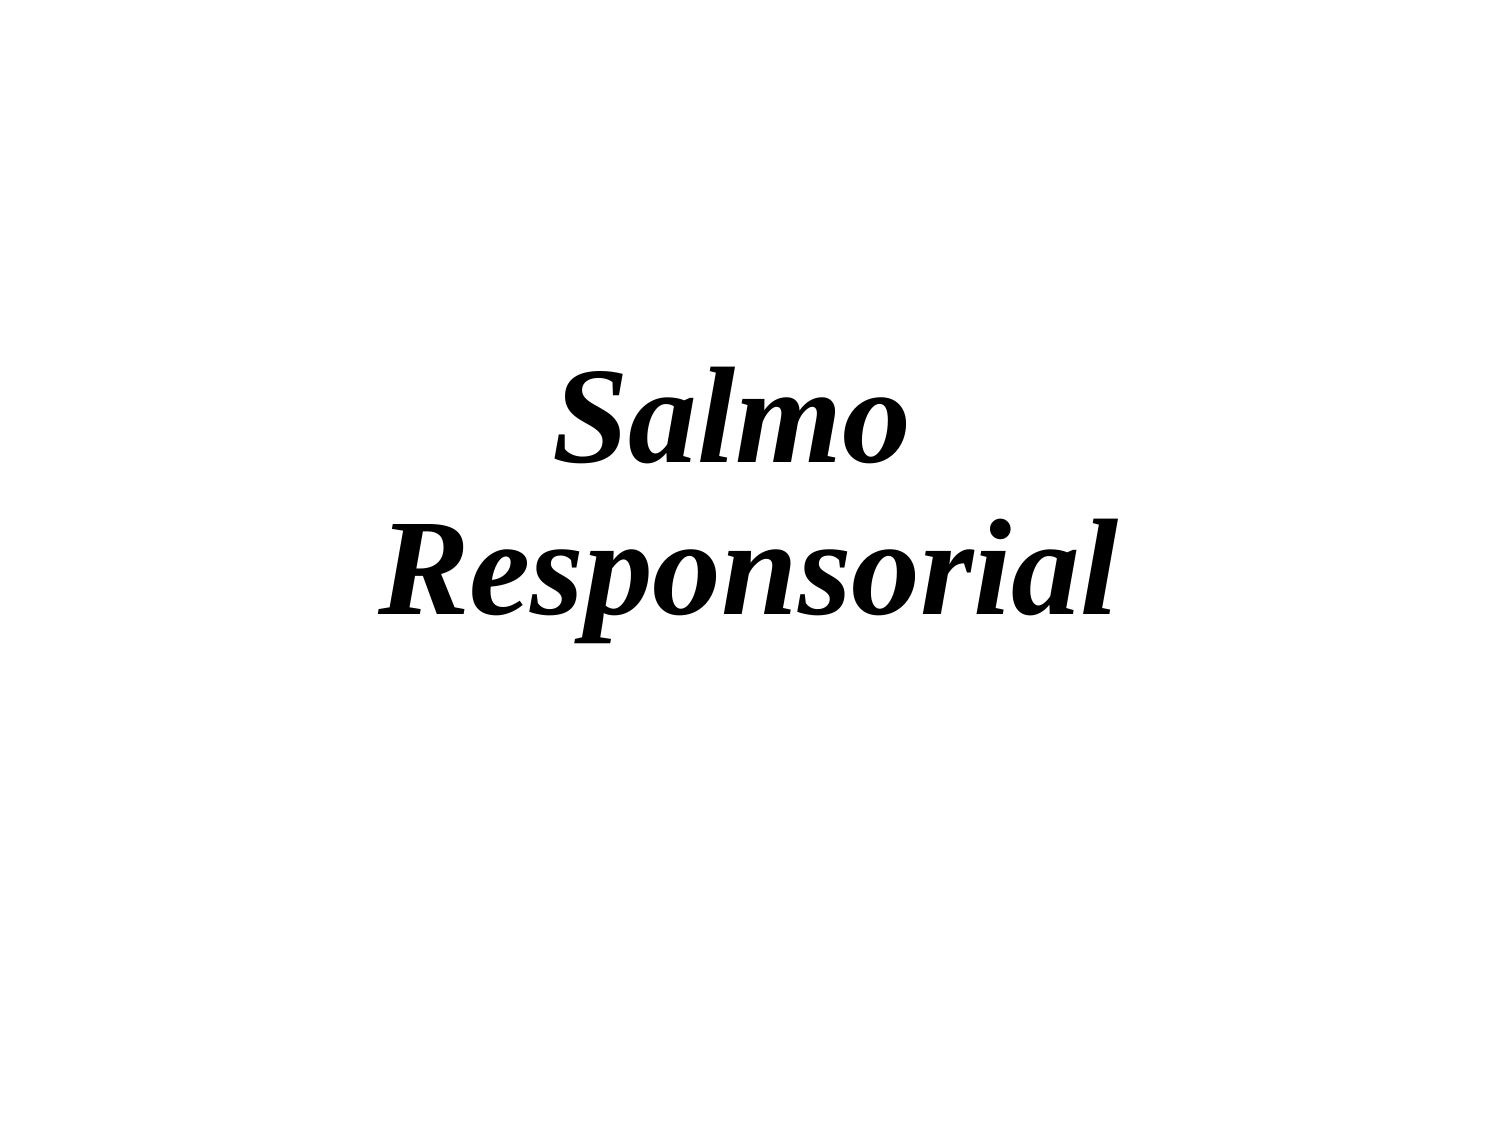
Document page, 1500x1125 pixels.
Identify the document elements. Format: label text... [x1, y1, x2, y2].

list Salmo Responsorial [66, 53, 1397, 1078]
